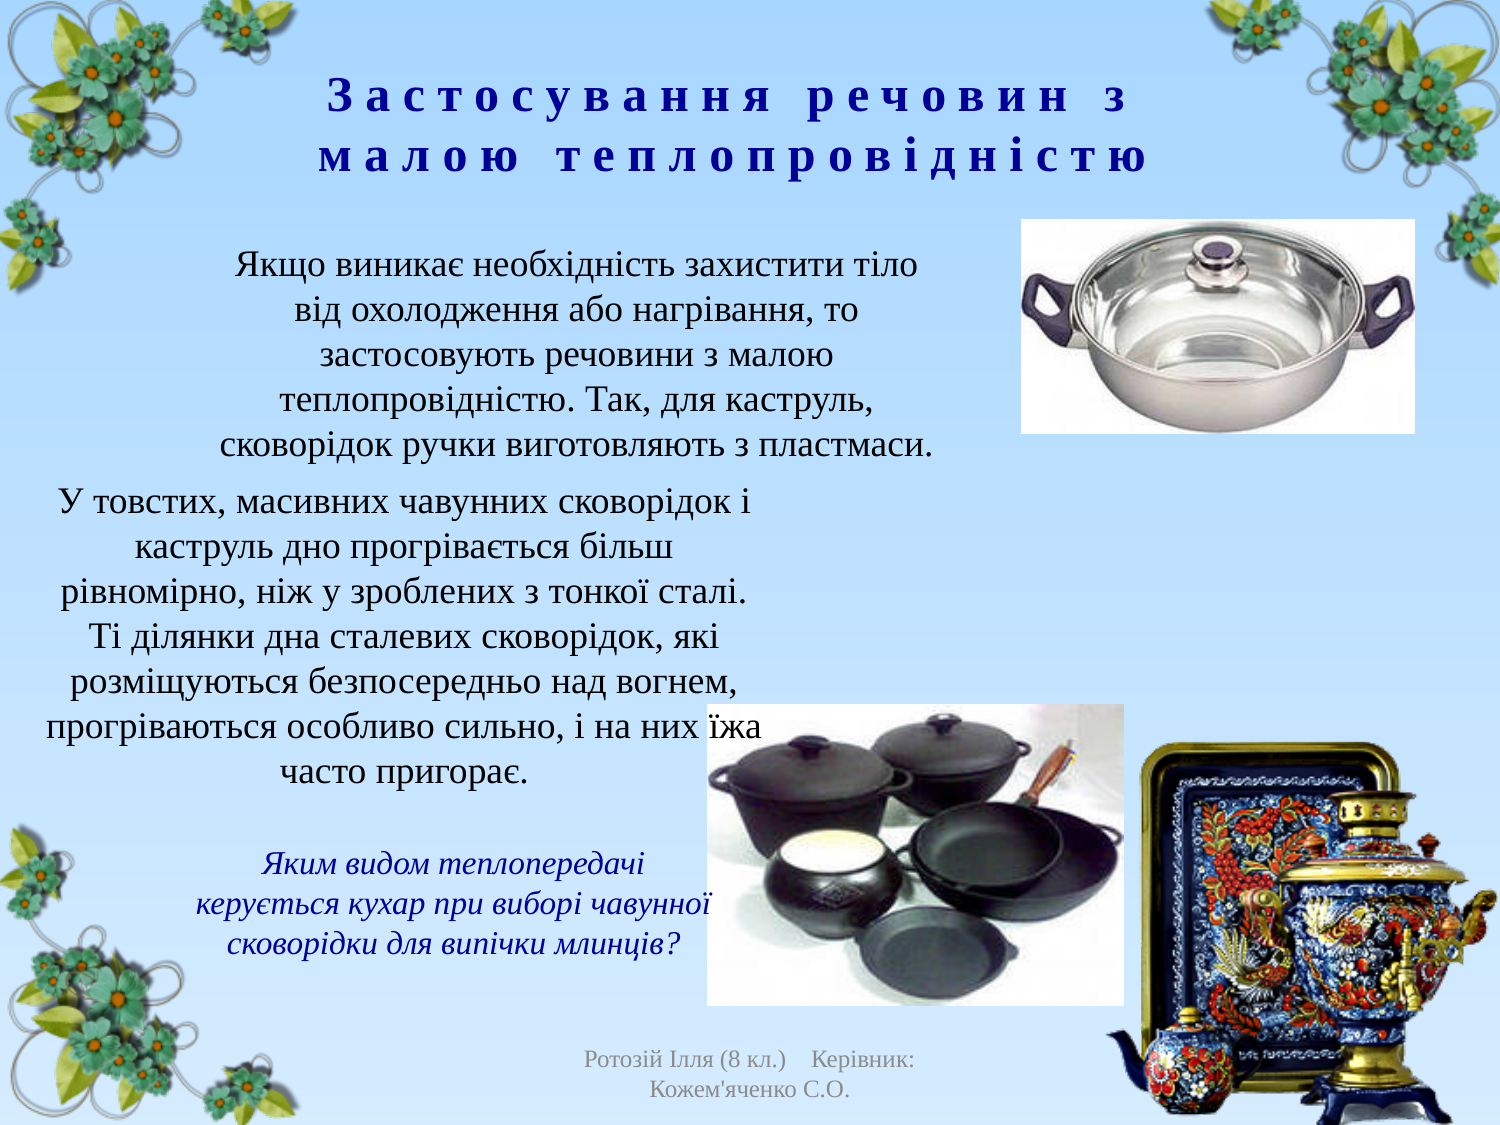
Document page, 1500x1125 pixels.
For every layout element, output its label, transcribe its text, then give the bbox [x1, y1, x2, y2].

text_box Яким видом теплопередачі керується кухар при виборі чавунної сковорідки для випічки млинців? [175, 834, 701, 969]
footer Ротозій Ілля (8 кл.) Керівник: Кожем'яченко С.О. [512, 1042, 988, 1103]
text_box Застосування речовин з малою теплопровідністю [206, 54, 1258, 190]
text_box У товстих, масивних чавунних сковорідок і каструль дно прогрівається більш рівномірно, ніж у зроблених з тонкої сталі. Ті ділянки дна сталевих сковорідок, які розміщуються безпосередньо над вогнем, прогріваються особливо сильно, і на них їжа часто пригорає. [29, 468, 780, 799]
text_box Якщо виникає необхідність захистити тіло від охолодження або нагрівання, то застосовують речовини з малою теплопровідністю. Так, для каструль, сковорідок ручки виготовляють з пластмаси. [201, 231, 952, 472]
picture [0, 812, 325, 1125]
picture [0, 0, 323, 307]
picture [706, 651, 1500, 1125]
picture [1021, 0, 1500, 434]
